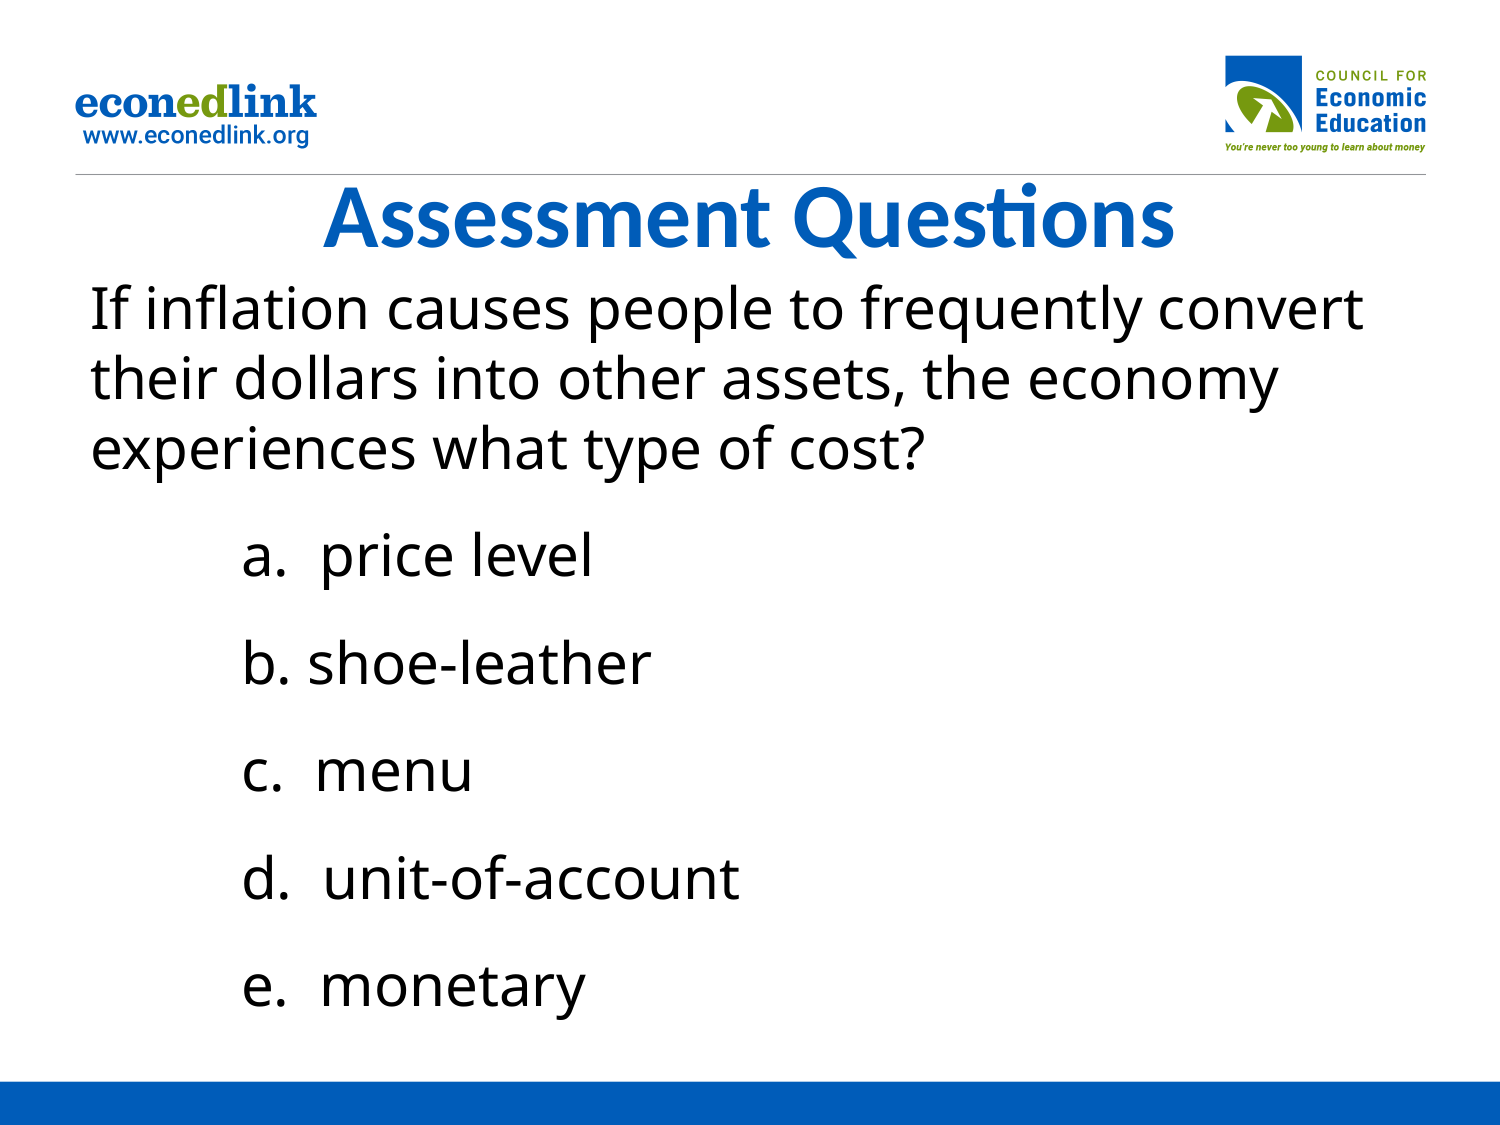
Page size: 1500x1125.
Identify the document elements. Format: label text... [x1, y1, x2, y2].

title Assessment Questions [74, 149, 1426, 263]
list If inflation causes people to frequently convert their dollars into other assets, the economy experiences what type of cost? a. price level b. shoe-leather c. menu d. unit-of-account e. monetary [74, 263, 1426, 1011]
picture [0, 0, 1500, 1125]
